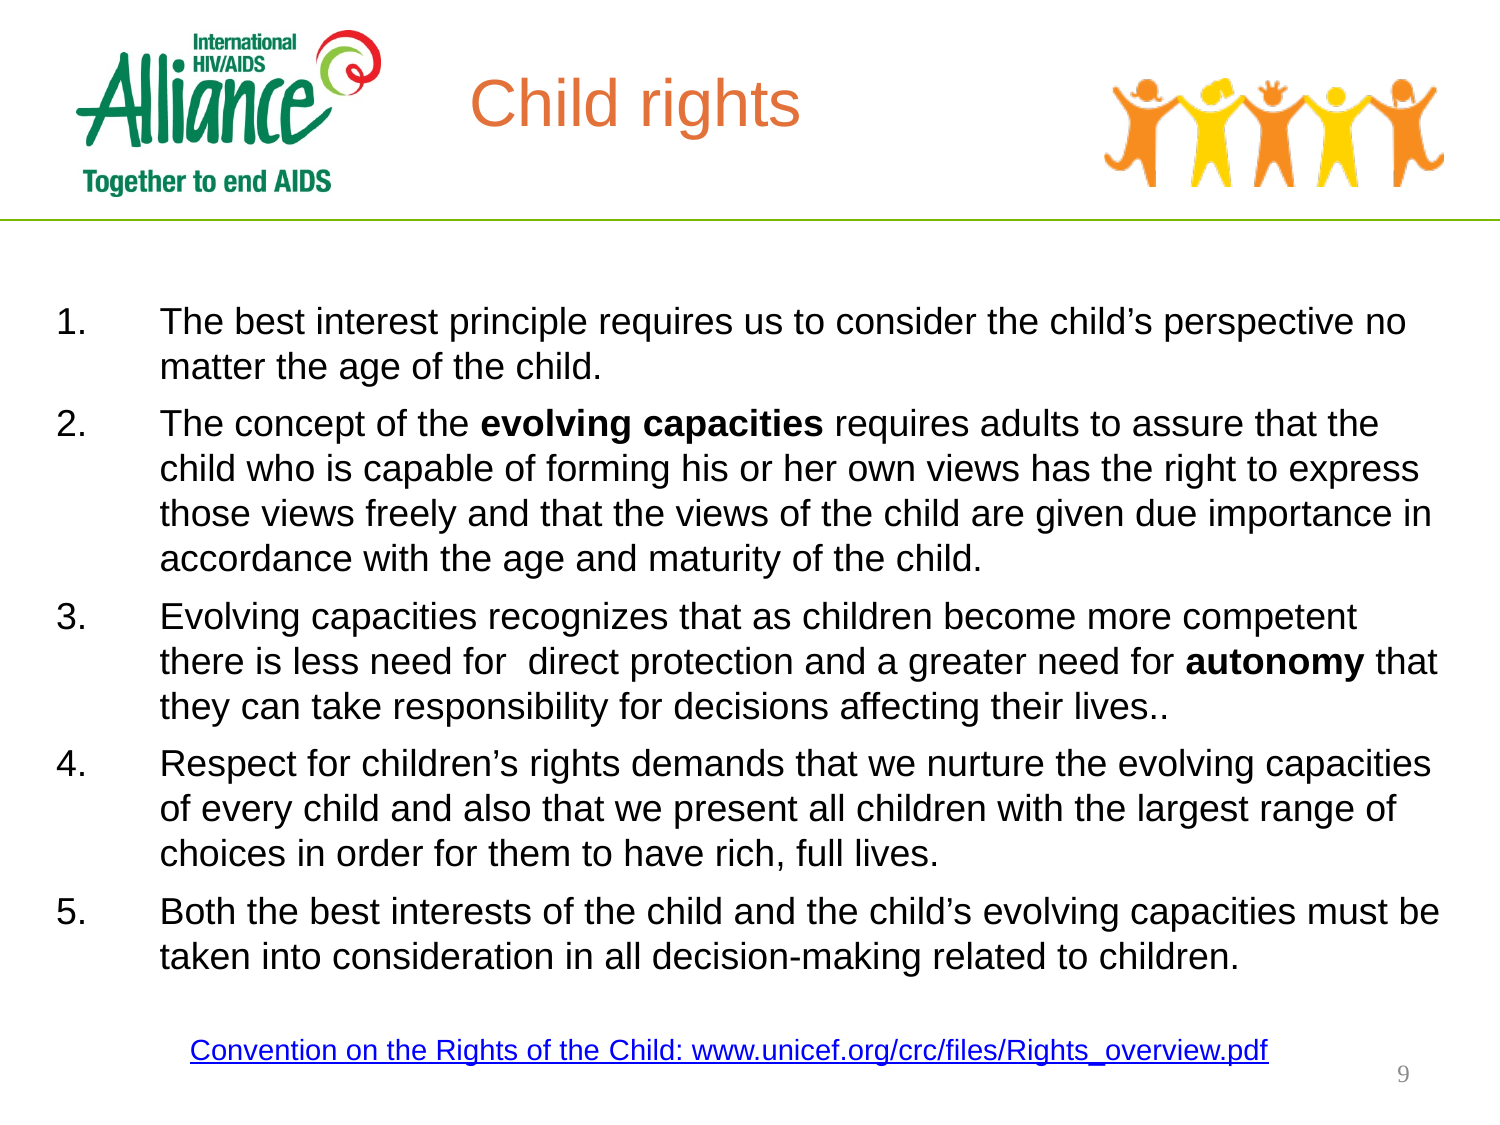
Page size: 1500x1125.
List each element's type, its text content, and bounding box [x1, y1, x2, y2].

picture [76, 30, 381, 197]
slide_number 9 [1074, 1042, 1425, 1103]
title Child rights [454, 90, 1459, 220]
text_box The best interest principle requires us to consider the child’s perspective no matter the age of the child. The concept of the evolving capacities requires adults to assure that the child who is capable of forming his or her own views has the right to express those views freely and that the views of the child are given due importance in accordance with the age and maturity of the child. Evolving capacities recognizes that as children become more competent there is less need for direct protection and a greater need for autonomy that they can take responsibility for decisions affecting their lives.. Respect for children’s rights demands that we nurture the evolving capacities of every child and also that we present all children with the largest range of choices in order for them to have rich, full lives. Both the best interests of the child and the child’s evolving capacities must be taken into consideration in all decision-making related to children. [41, 231, 1459, 1042]
text_box Convention on the Rights of the Child: www.unicef.org/crc/files/Rights_overview.pdf [64, 1023, 1395, 1074]
